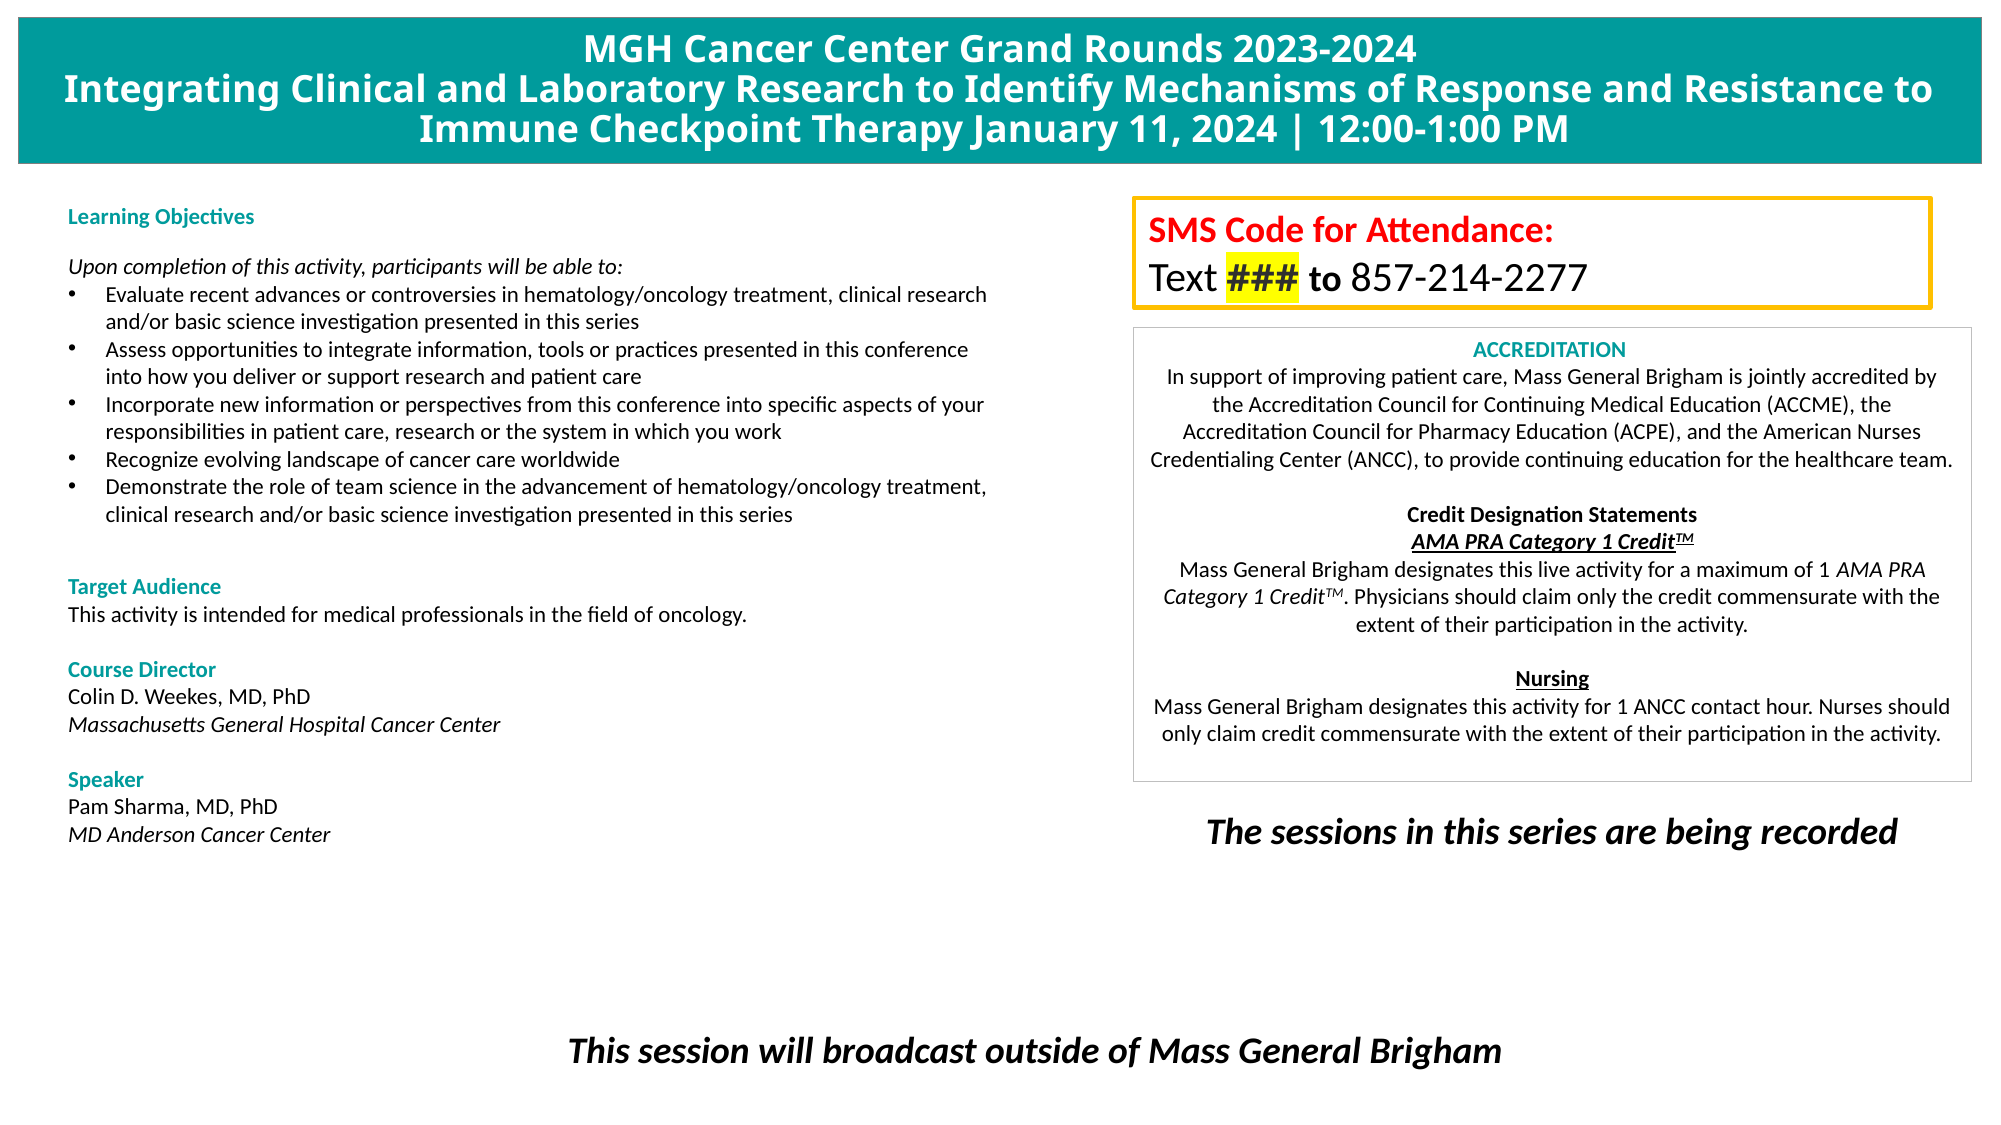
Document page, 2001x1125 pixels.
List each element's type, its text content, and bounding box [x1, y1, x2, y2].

text_box SMS Code for Attendance: Text ### to 857-214-2277 [1133, 197, 1931, 308]
text_box This session will broadcast outside of Mass General Brigham [552, 1018, 1553, 1079]
text_box MGH Cancer Center Grand Rounds 2023-2024 Integrating Clinical and Laboratory Research to Identify Mechanisms of Response and Resistance to Immune Checkpoint Therapy January 11, 2024 | 12:00-1:00 PM [18, 17, 1982, 164]
text_box The sessions in this series are being recorded [1133, 799, 1972, 860]
text_box ACCREDITATION In support of improving patient care, Mass General Brigham is jointly accredited by the Accreditation Council for Continuing Medical Education (ACCME), the Accreditation Council for Pharmacy Education (ACPE), and the American Nurses Credentialing Center (ANCC), to provide continuing education for the healthcare team. Credit Designation Statements AMA PRA Category 1 CreditTM Mass General Brigham designates this live activity for a maximum of 1 AMA PRA Category 1 CreditTM. Physicians should claim only the credit commensurate with the extent of their participation in the activity. Nursing Mass General Brigham designates this activity for 1 ANCC contact hour. Nurses should only claim credit commensurate with the extent of their participation in the activity. [1133, 327, 1972, 782]
text_box Learning Objectives Upon completion of this activity, participants will be able to: Evaluate recent advances or controversies in hematology/oncology treatment, clinical research and/or basic science investigation presented in this series Assess opportunities to integrate information, tools or practices presented in this conference into how you deliver or support research and patient care Incorporate new information or perspectives from this conference into specific aspects of your responsibilities in patient care, research or the system in which you work Recognize evolving landscape of cancer care worldwide Demonstrate the role of team science in the advancement of hematology/oncology treatment, clinical research and/or basic science investigation presented in this series Target Audience This activity is intended for medical professionals in the field of oncology. Course Director Colin D. Weekes, MD, PhD Massachusetts General Hospital Cancer Center Speaker Pam Sharma, MD, PhD MD Anderson Cancer Center [53, 197, 1011, 1071]
